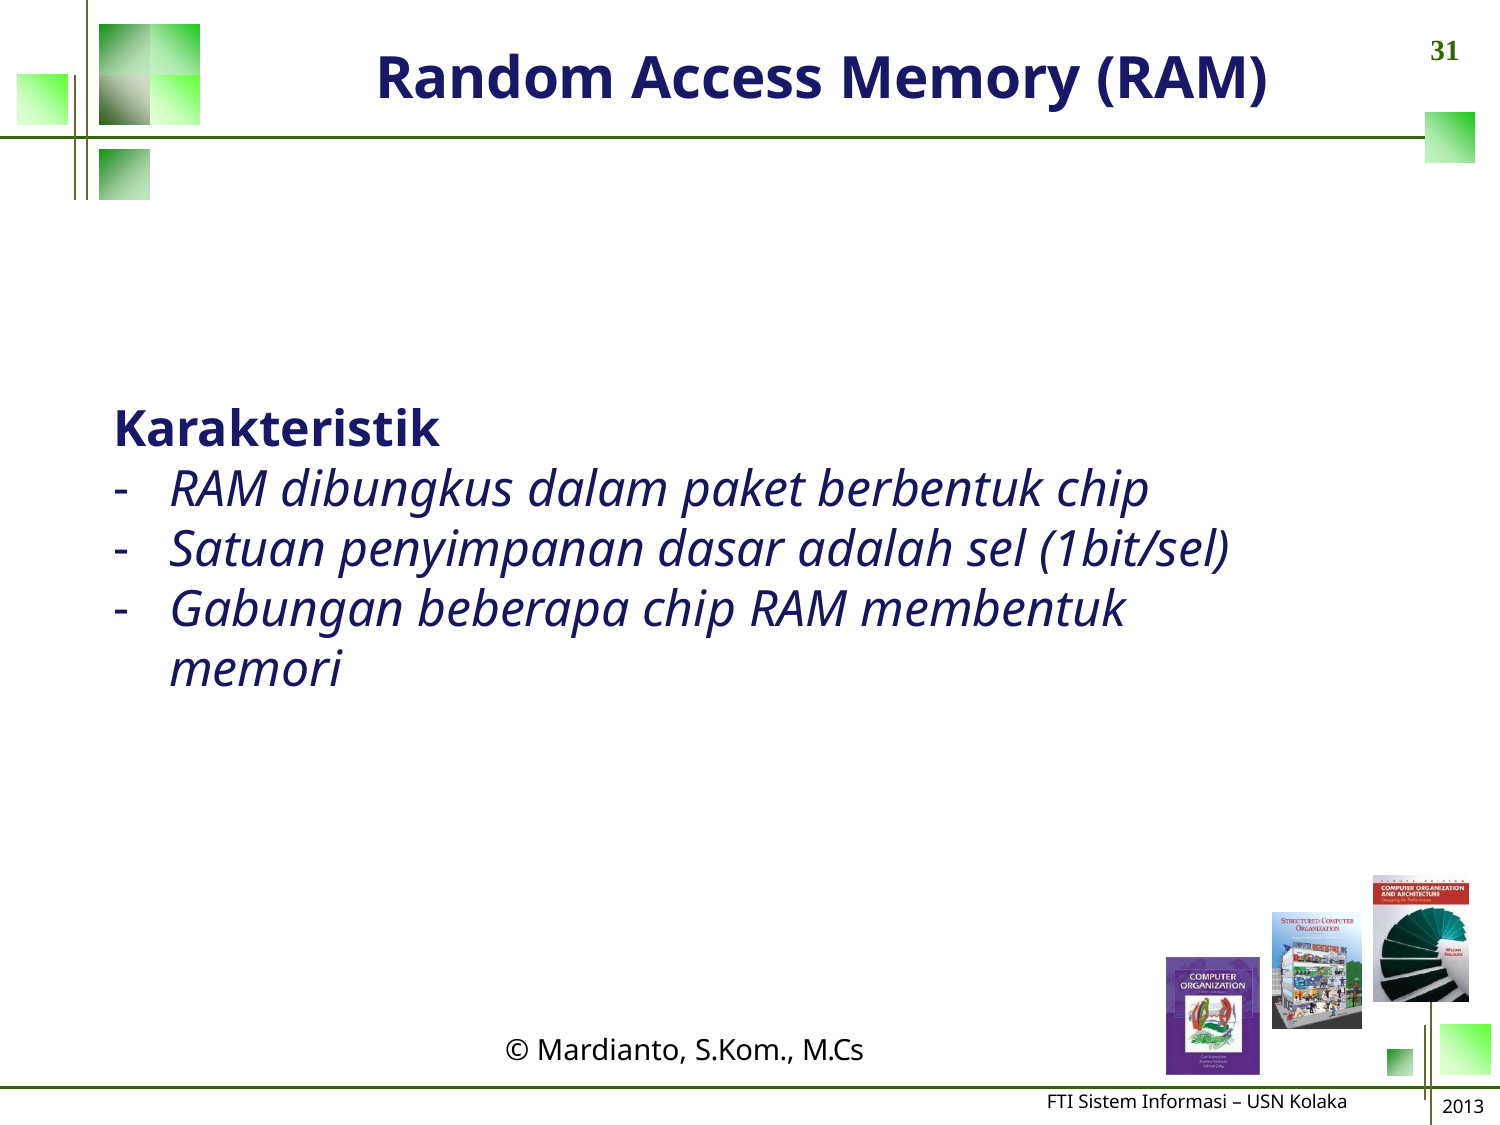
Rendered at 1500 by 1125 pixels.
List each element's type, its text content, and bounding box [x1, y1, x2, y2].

picture [1425, 112, 1475, 163]
picture [1272, 912, 1362, 1029]
title Random Access Memory (RAM) [373, 38, 1401, 229]
picture [1440, 1024, 1491, 1075]
picture [99, 24, 200, 125]
slide_number 2013 [1440, 1092, 1493, 1125]
picture [99, 149, 150, 200]
picture [1373, 875, 1469, 1002]
text_box © Mardianto, S.Kom., M.Cs [503, 1028, 1026, 1067]
text_box 31 [1428, 29, 1463, 67]
picture [17, 74, 68, 125]
text_box FTI Sistem Informasi – USN Kolaka [1044, 1087, 1418, 1113]
picture [1166, 957, 1260, 1075]
text_box Karakteristik RAM dibungkus dalam paket berbentuk chip Satuan penyimpanan dasar adalah sel (1bit/sel) Gabungan beberapa chip RAM membentuk memori [111, 394, 1386, 697]
picture [1387, 1049, 1413, 1076]
